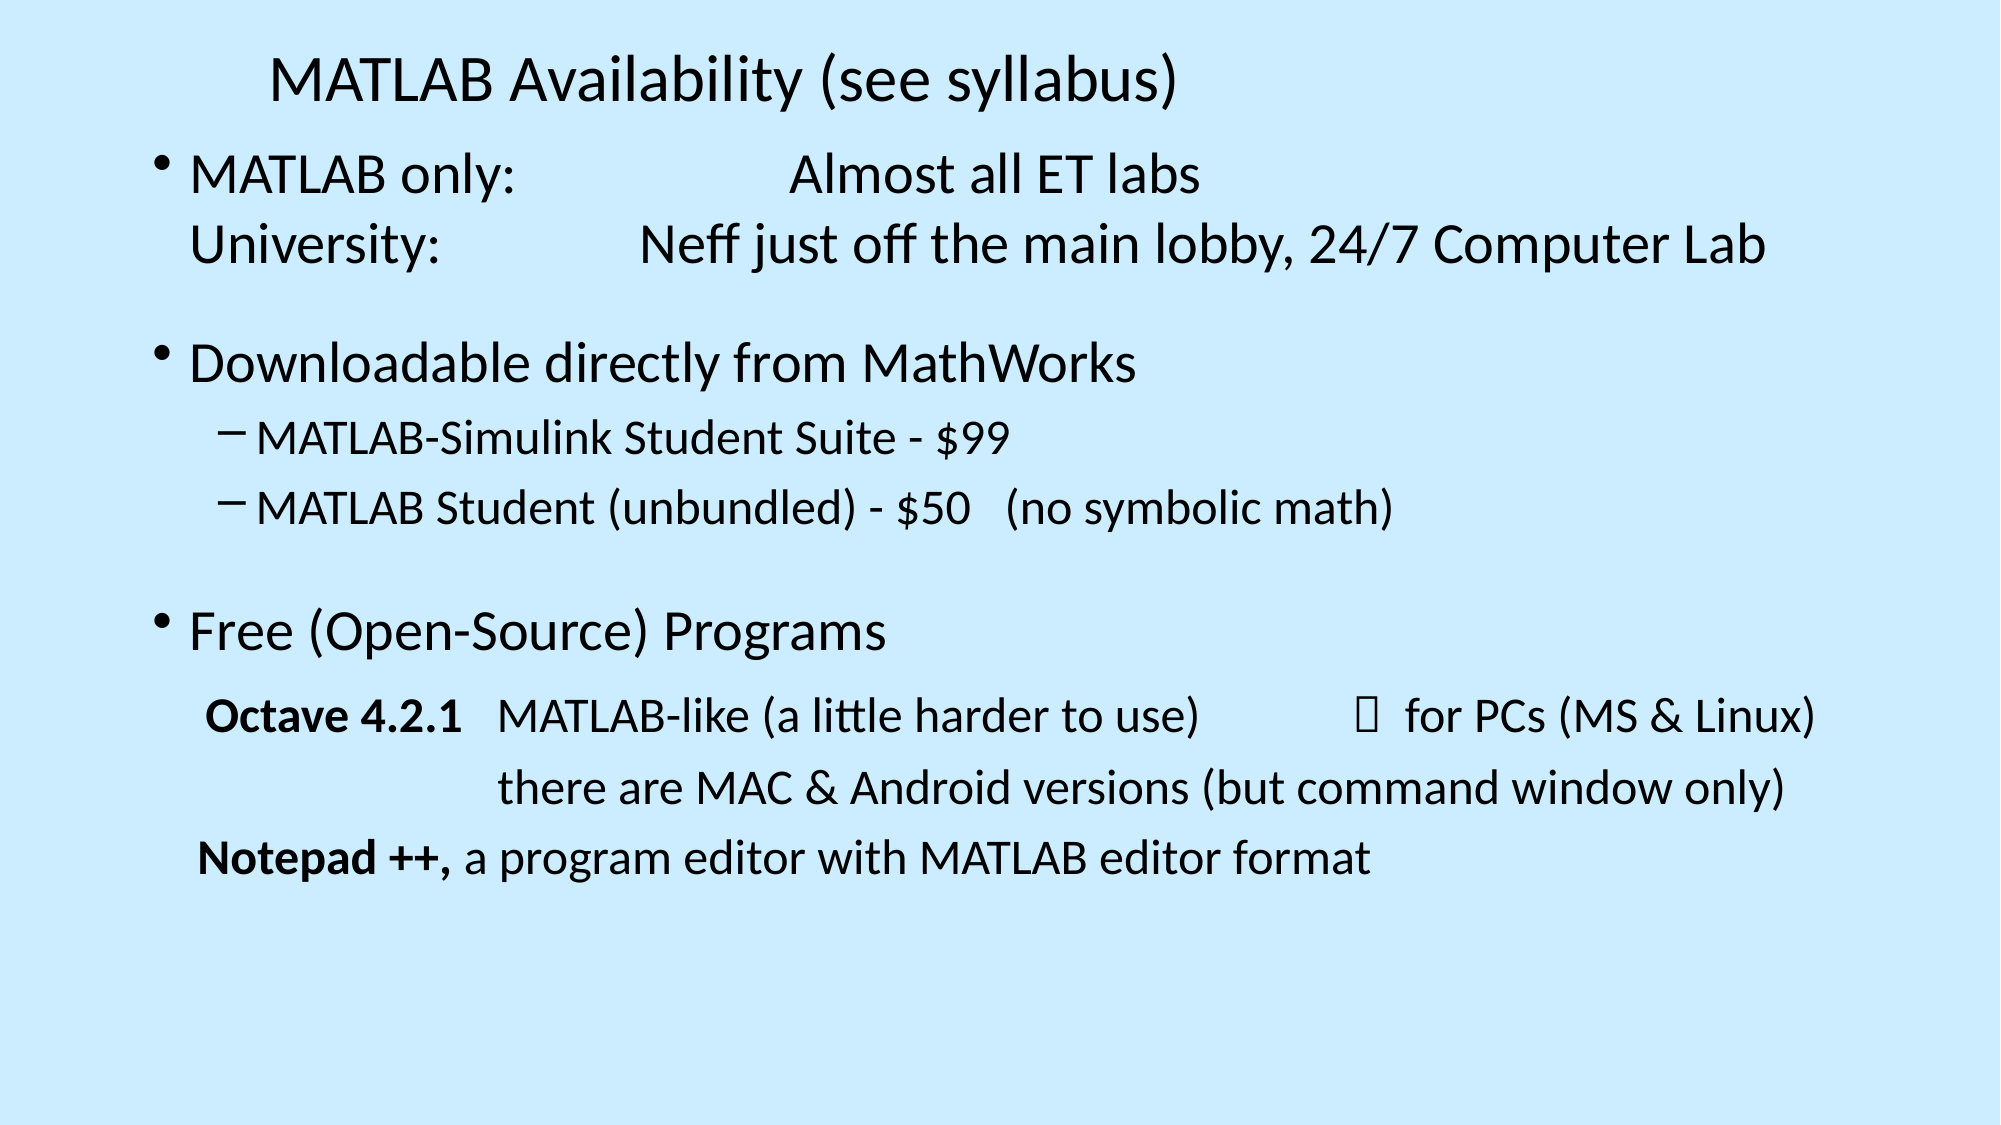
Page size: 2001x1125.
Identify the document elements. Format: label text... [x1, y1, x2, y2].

list MATLAB only: Almost all ET labs University: Neff just off the main lobby, 24/7 Computer Lab Downloadable directly from MathWorks MATLAB-Simulink Student Suite - $99 MATLAB Student (unbundled) - $50 (no symbolic math) Free (Open-Source) Programs Octave 4.2.1 MATLAB-like (a little harder to use)  for PCs (MS & Linux) there are MAC & Android versions (but command window only) Notepad ++, a program editor with MATLAB editor format [137, 127, 2000, 1100]
title MATLAB Availability (see syllabus) [0, 24, 1450, 125]
